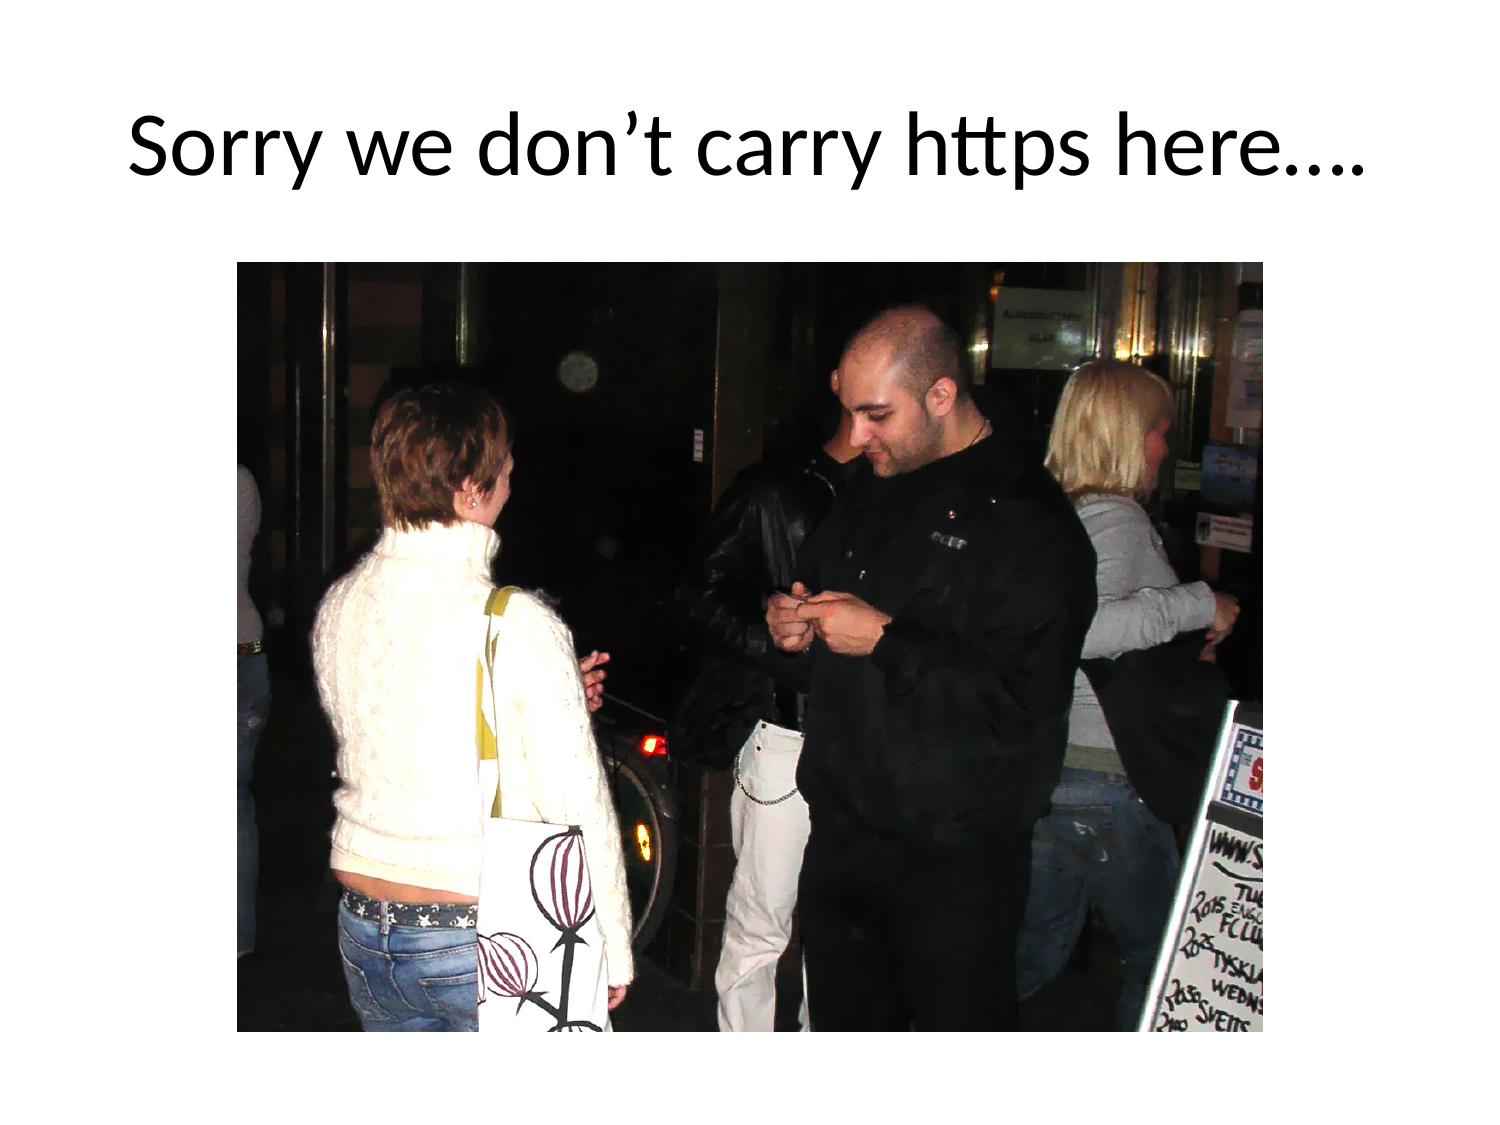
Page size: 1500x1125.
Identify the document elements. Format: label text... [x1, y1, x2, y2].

picture [237, 262, 1263, 1032]
title Sorry we don’t carry https here…. [75, 45, 1425, 233]
